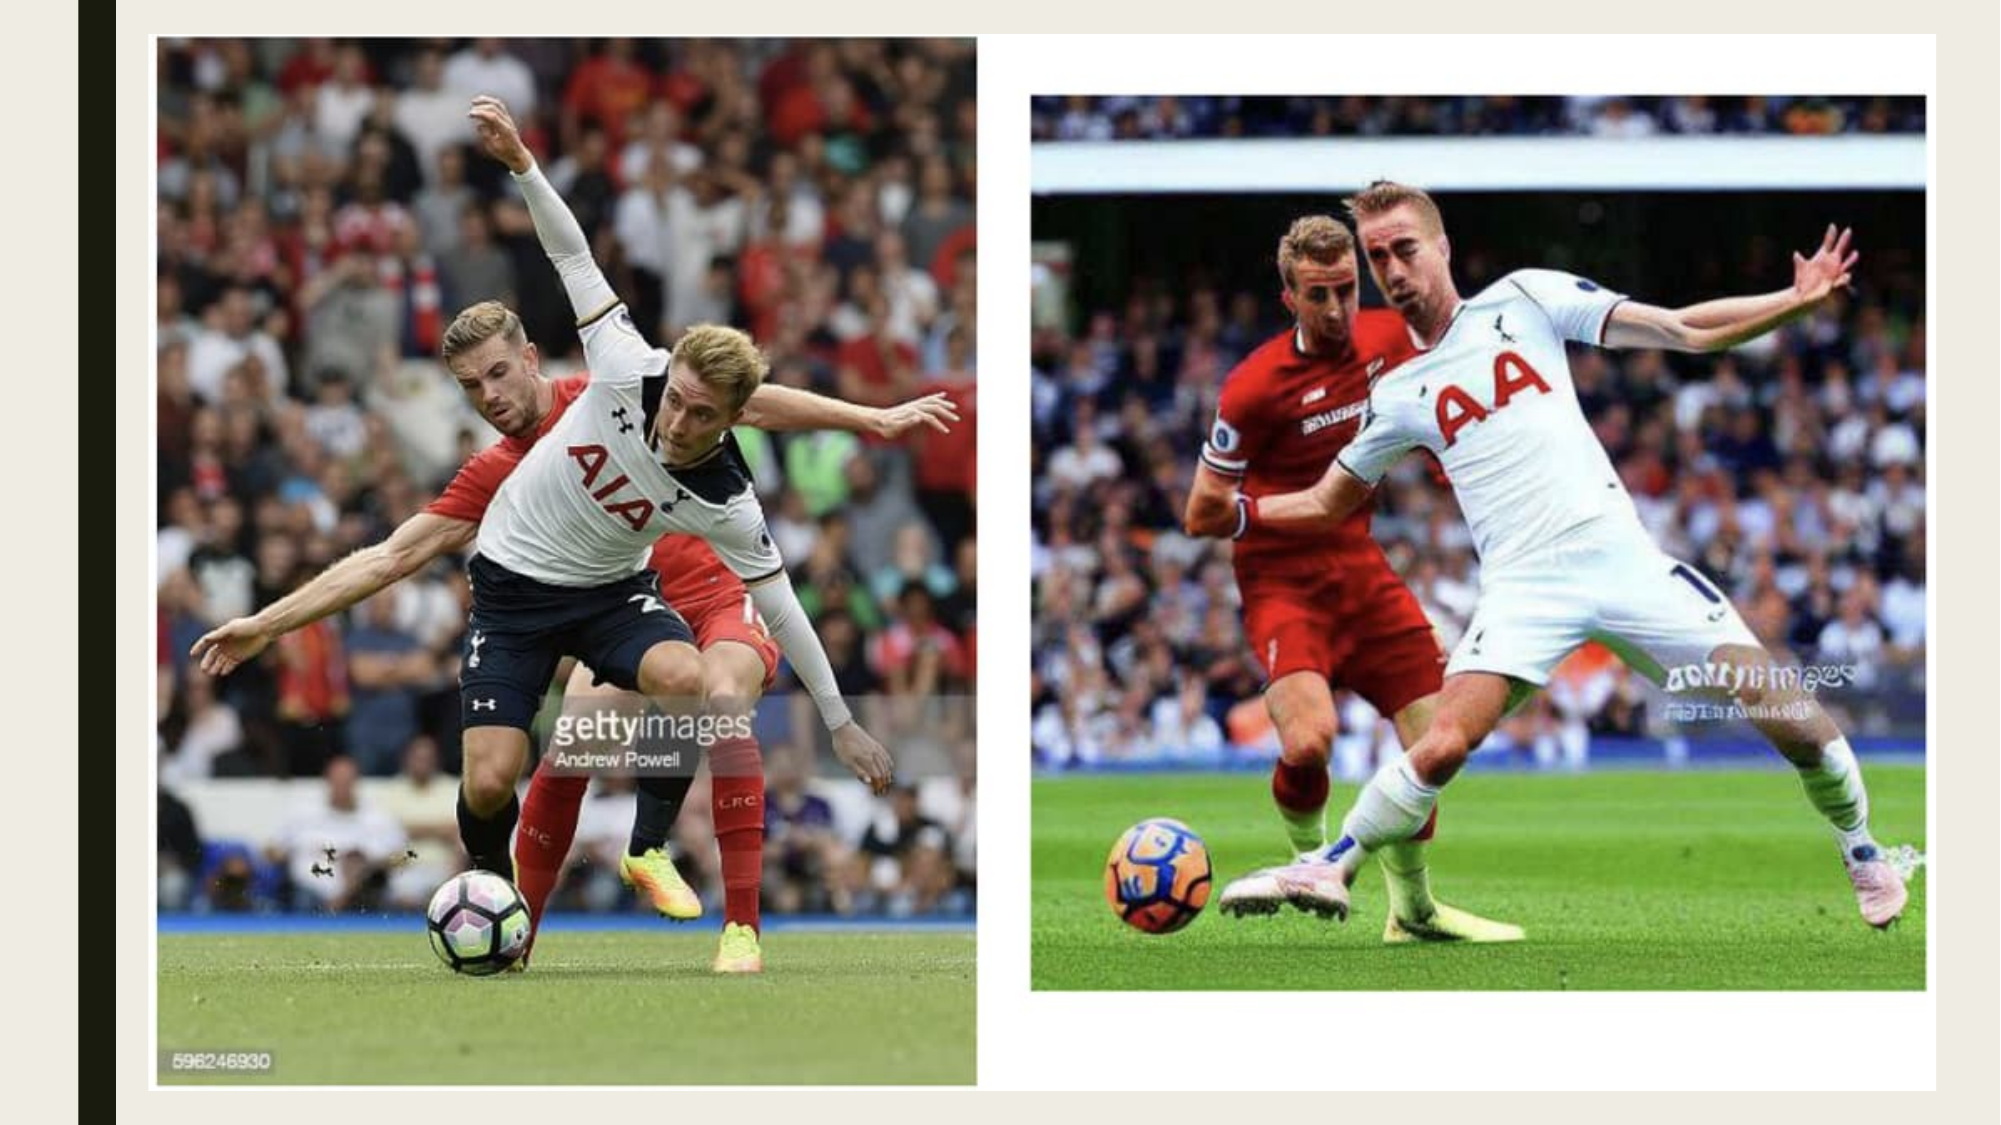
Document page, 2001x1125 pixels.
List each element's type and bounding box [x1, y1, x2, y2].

picture [148, 34, 1937, 1091]
